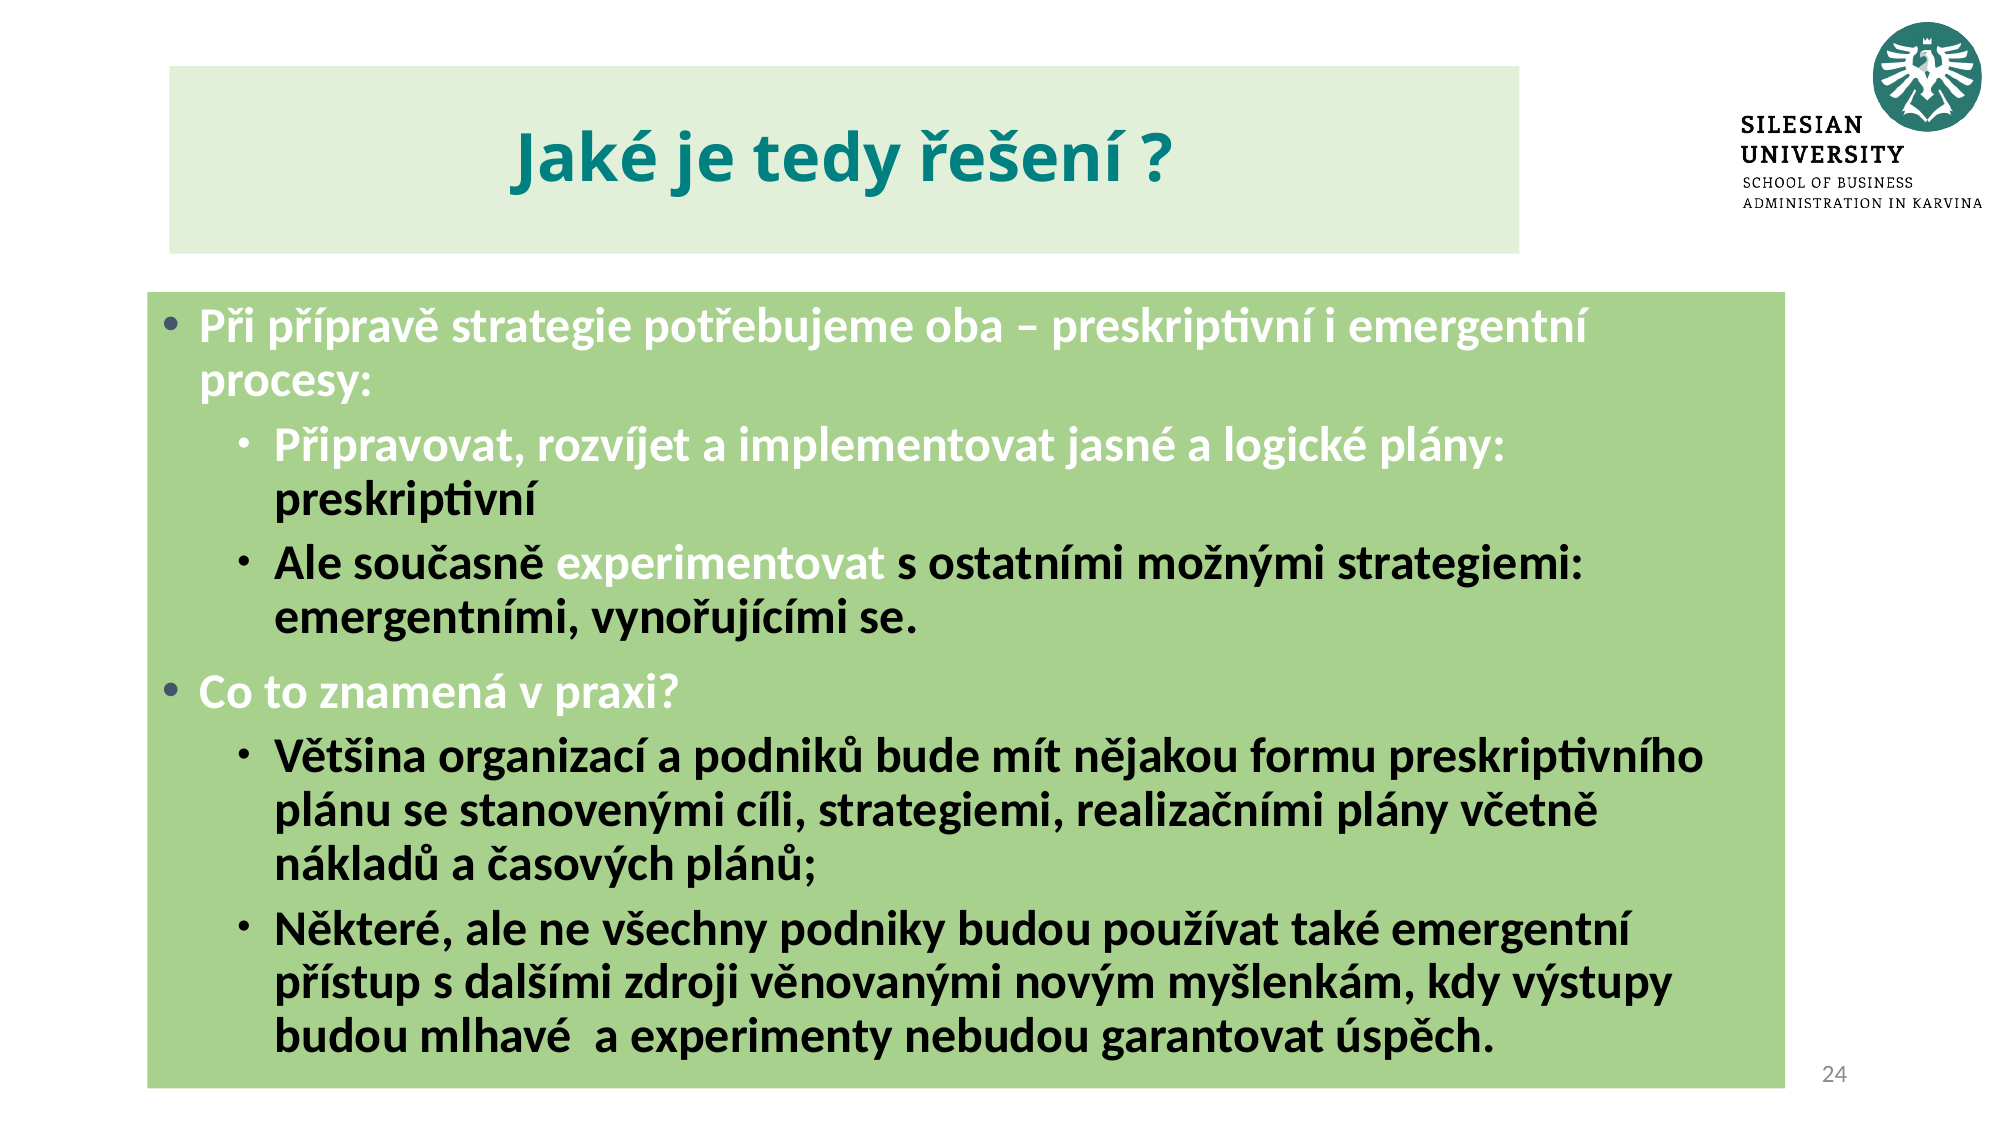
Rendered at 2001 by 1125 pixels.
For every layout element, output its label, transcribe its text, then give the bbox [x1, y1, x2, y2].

slide_number 24 [1412, 1042, 1863, 1103]
list Při přípravě strategie potřebujeme oba – preskriptivní i emergentní procesy: Připravovat, rozvíjet a implementovat jasné a logické plány: preskriptivní Ale současně experimentovat s ostatními možnými strategiemi: emergentními, vynořujícími se. Co to znamená v praxi? Většina organizací a podniků bude mít nějakou formu preskriptivního plánu se stanovenými cíli, strategiemi, realizačními plány včetně nákladů a časových plánů; Některé, ale ne všechny podniky budou používat také emergentní přístup s dalšími zdroji věnovanými novým myšlenkám, kdy výstupy budou mlhavé a experimenty nebudou garantovat úspěch. [147, 292, 1786, 1089]
title Jaké je tedy řešení ? [169, 66, 1520, 254]
picture [1741, 22, 1982, 208]
